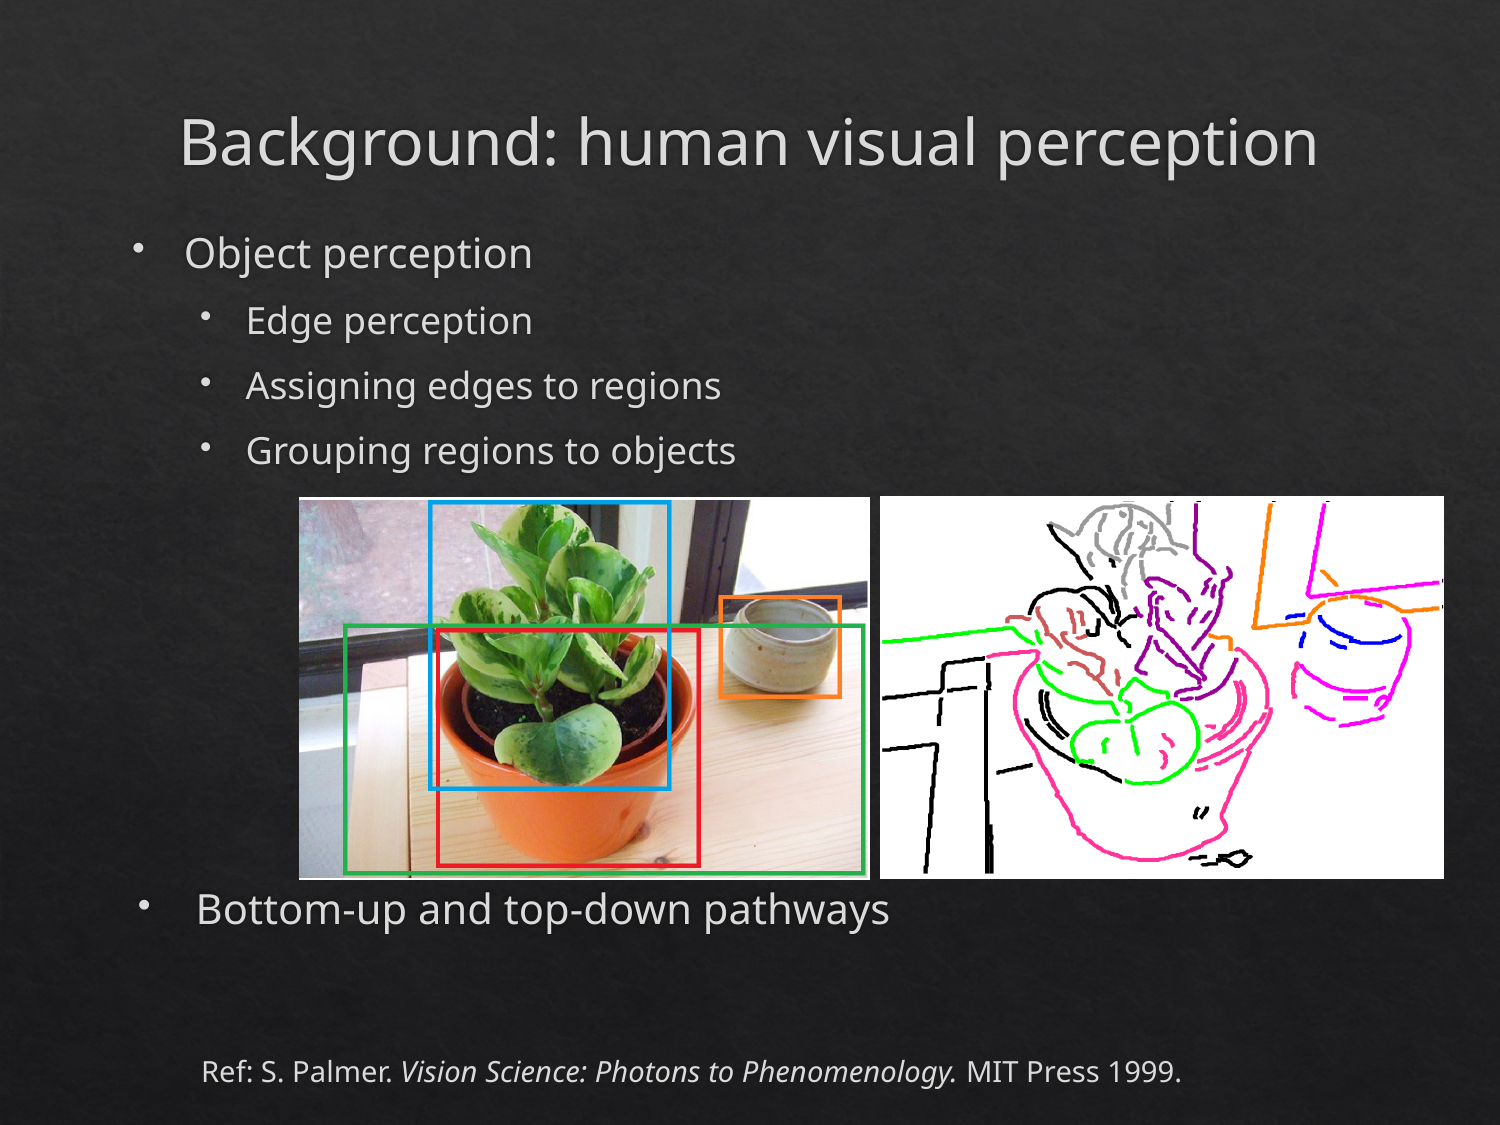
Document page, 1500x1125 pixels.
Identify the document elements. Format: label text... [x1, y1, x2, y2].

title Background: human visual perception [112, 60, 1387, 217]
list Object perception Edge perception Assigning edges to regions Grouping regions to objects Bottom-up and top-down pathways [112, 219, 1387, 1071]
picture [879, 496, 1444, 880]
picture [298, 497, 870, 880]
text_box Ref: S. Palmer. Vision Science: Photons to Phenomenology. MIT Press 1999. [112, 1045, 1302, 1096]
